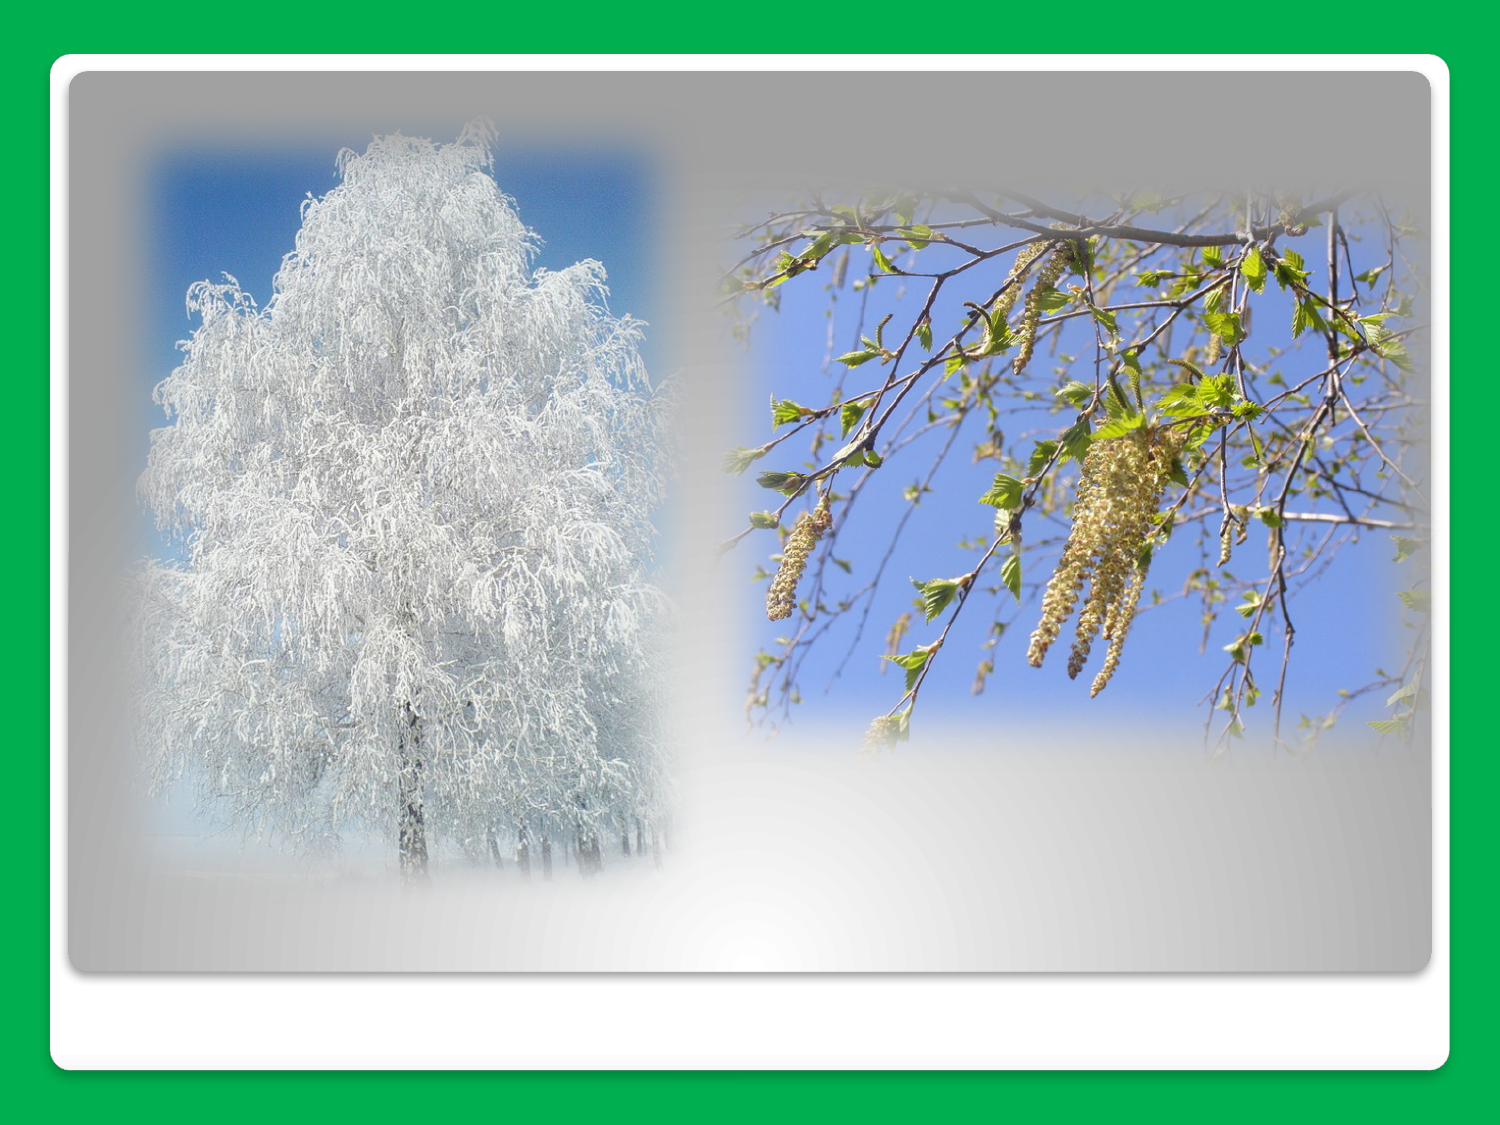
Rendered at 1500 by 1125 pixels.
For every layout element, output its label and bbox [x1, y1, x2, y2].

picture [100, 101, 1448, 906]
